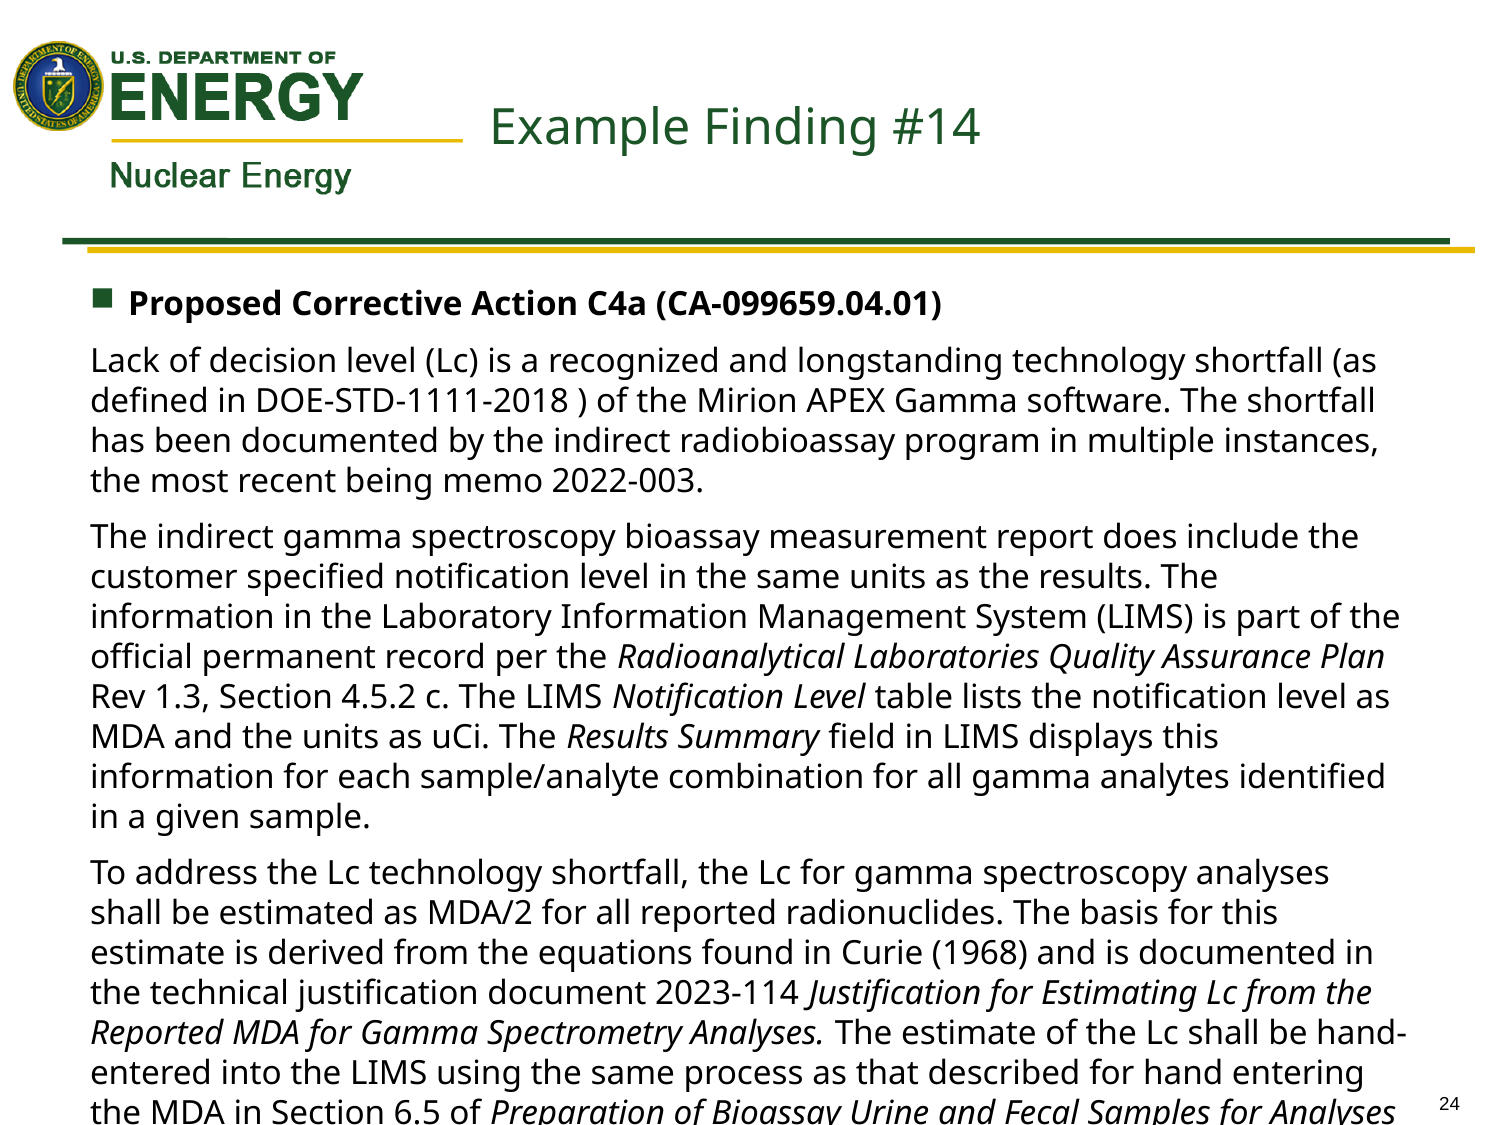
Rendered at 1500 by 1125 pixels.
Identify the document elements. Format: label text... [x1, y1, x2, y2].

list Proposed Corrective Action C4a (CA-099659.04.01) Lack of decision level (Lc) is a recognized and longstanding technology shortfall (as defined in DOE-STD-1111-2018 ) of the Mirion APEX Gamma software. The shortfall has been documented by the indirect radiobioassay program in multiple instances, the most recent being memo 2022-003. The indirect gamma spectroscopy bioassay measurement report does include the customer specified notification level in the same units as the results. The information in the Laboratory Information Management System (LIMS) is part of the official permanent record per the Radioanalytical Laboratories Quality Assurance Plan Rev 1.3, Section 4.5.2 c. The LIMS Notification Level table lists the notification level as MDA and the units as uCi. The Results Summary field in LIMS displays this information for each sample/analyte combination for all gamma analytes identified in a given sample. To address the Lc technology shortfall, the Lc for gamma spectroscopy analyses shall be estimated as MDA/2 for all reported radionuclides. The basis for this estimate is derived from the equations found in Curie (1968) and is documented in the technical justification document 2023-114 Justification for Estimating Lc from the Reported MDA for Gamma Spectrometry Analyses. The estimate of the Lc shall be hand-entered into the LIMS using the same process as that described for hand entering the MDA in Section 6.5 of Preparation of Bioassay Urine and Fecal Samples for Analyses by Gamma Spectroscopy. [74, 274, 1426, 1051]
title Example Finding #14 [474, 24, 1426, 226]
picture [12, 14, 463, 263]
